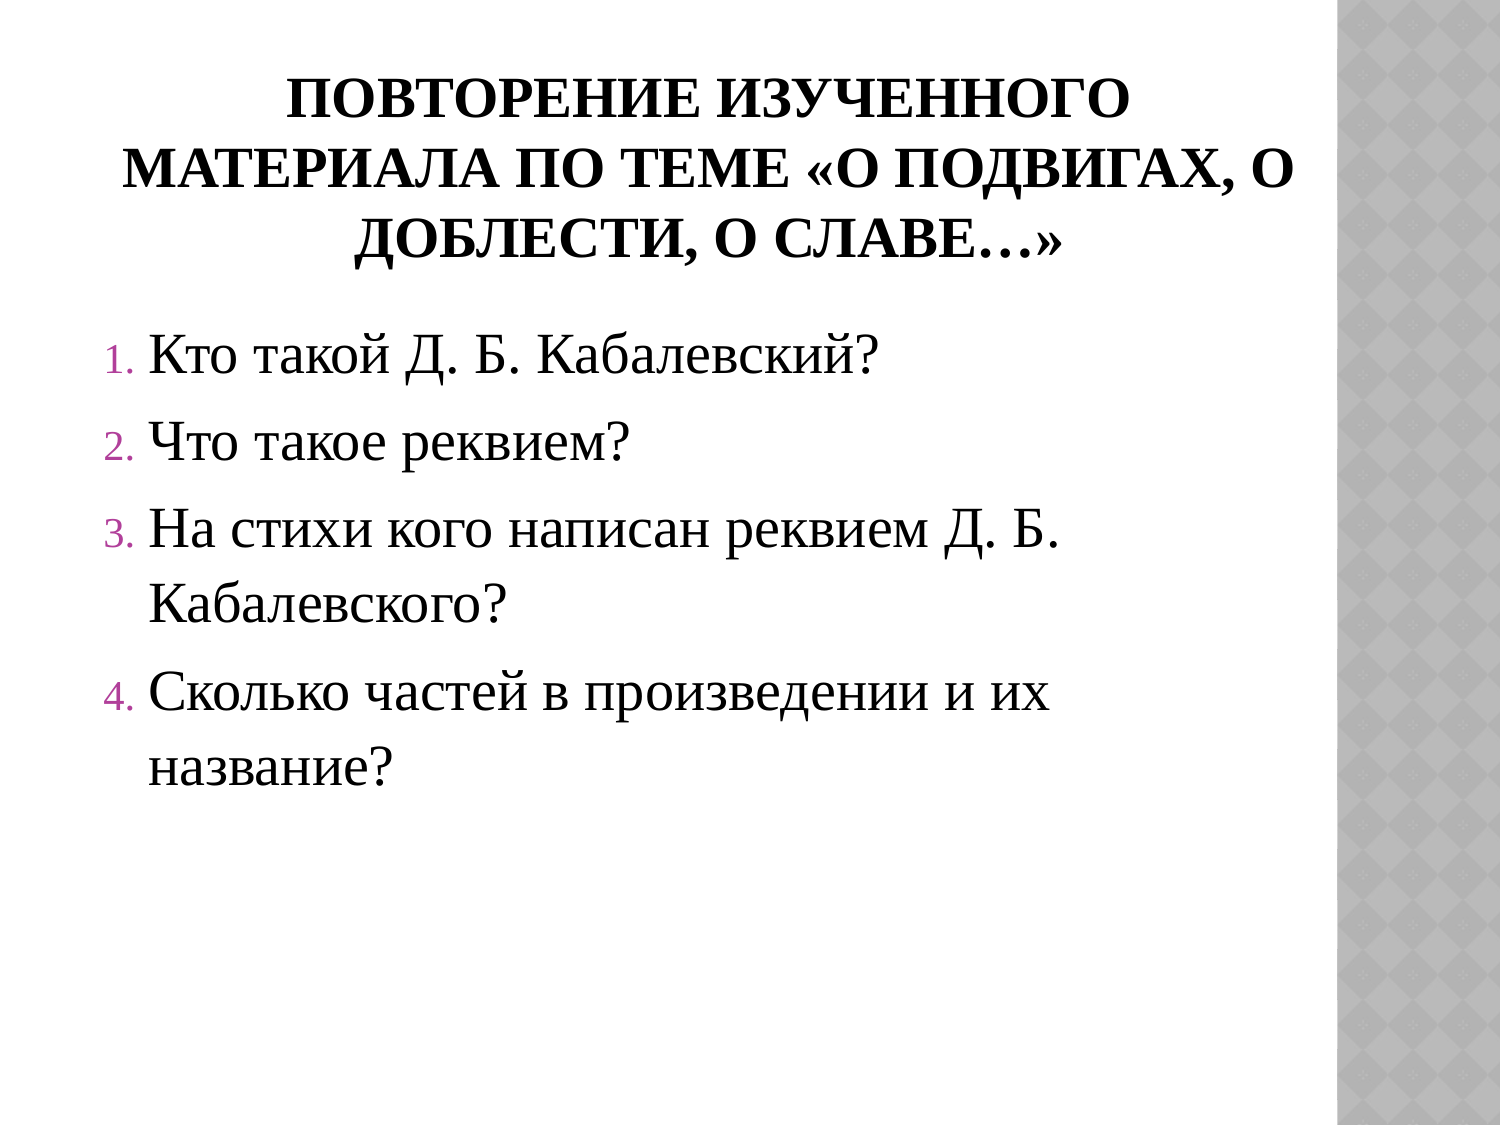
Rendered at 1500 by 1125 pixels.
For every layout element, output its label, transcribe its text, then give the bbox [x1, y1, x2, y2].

title Повторение изученного материала по теме «О подвигах, о доблести, о славе…» [112, 0, 1307, 269]
list Кто такой Д. Б. Кабалевский? Что такое реквием? На стихи кого написан реквием Д. Б. Кабалевского? Сколько частей в произведении и их название? [88, 302, 1289, 1028]
